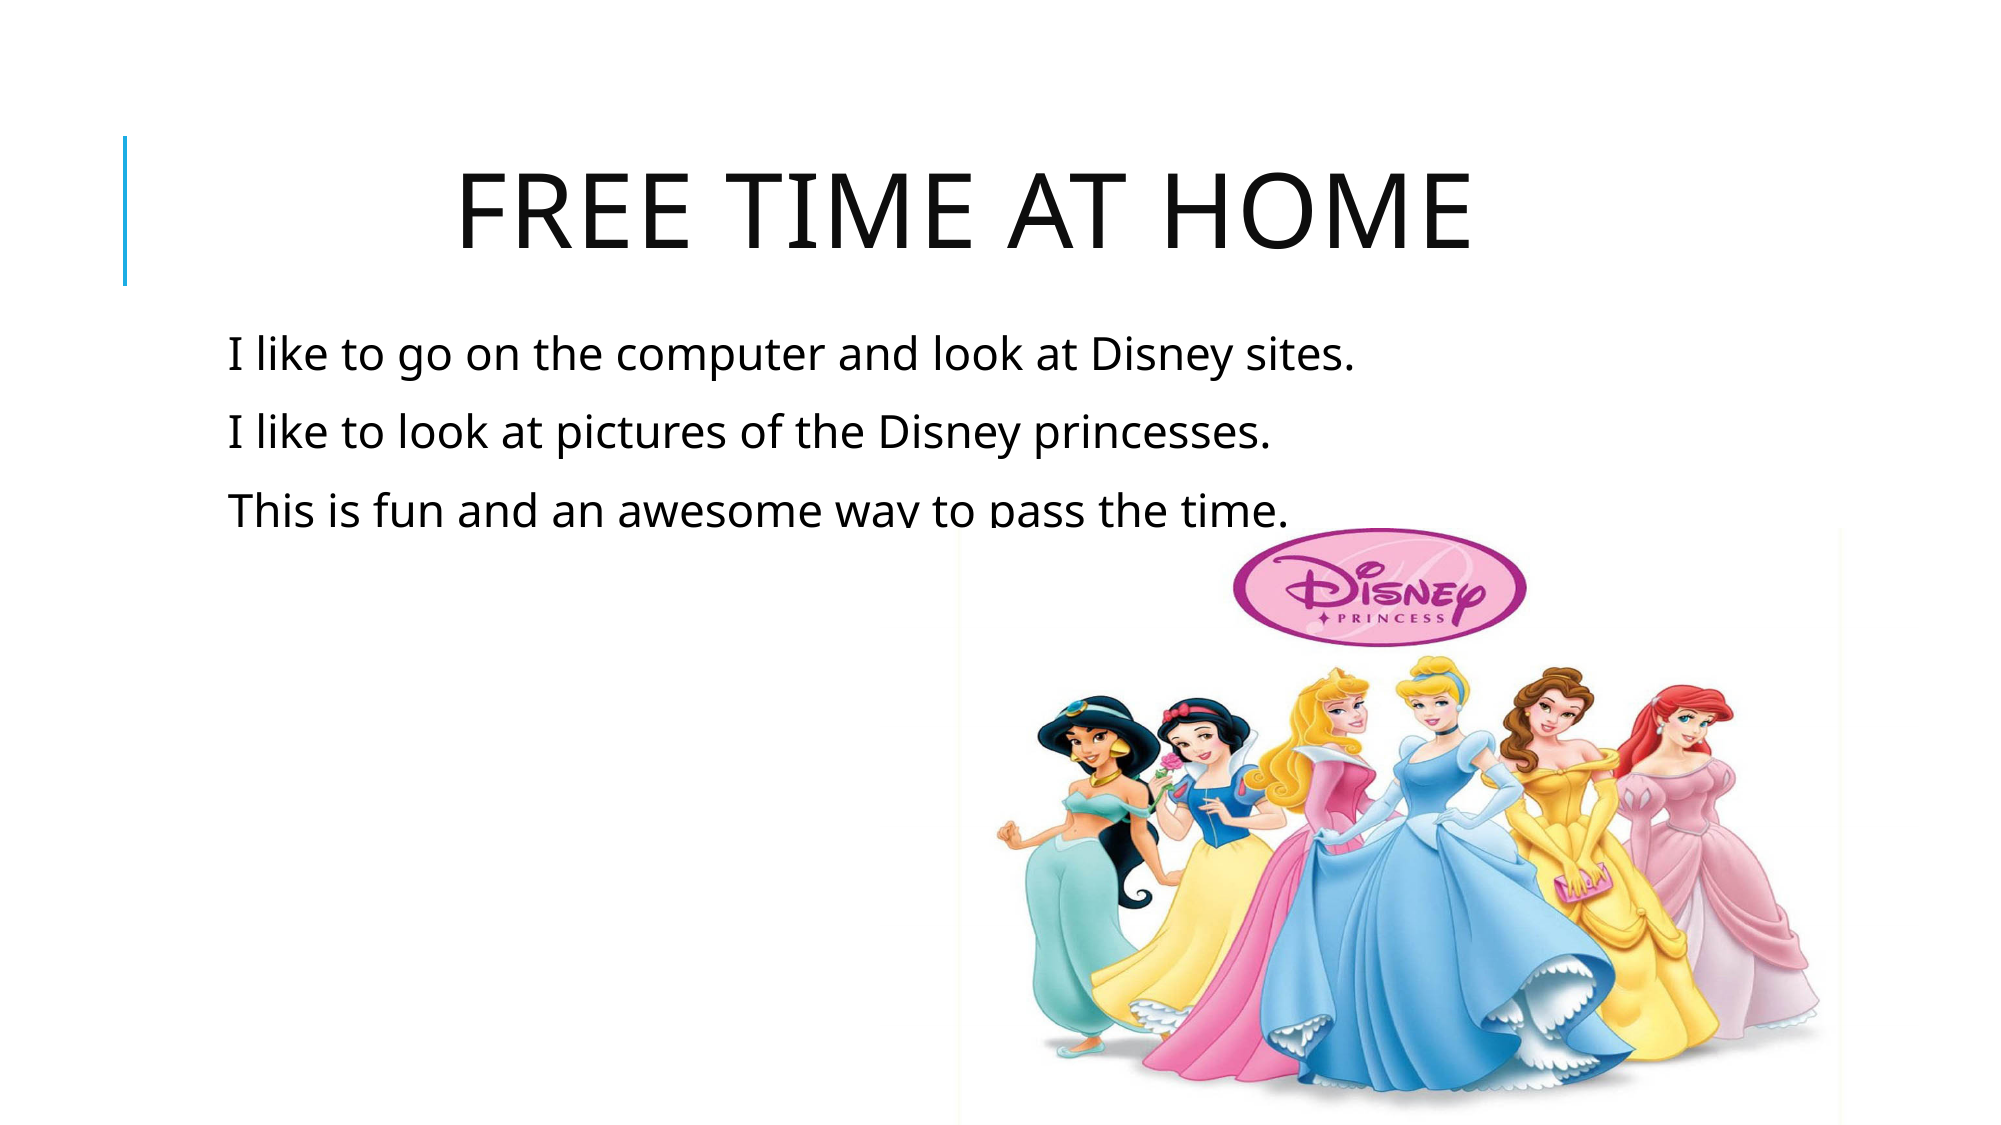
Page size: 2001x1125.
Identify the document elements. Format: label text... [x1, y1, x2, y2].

title Free Time at Home [168, 96, 1763, 342]
text_box [25, 0, 845, 321]
picture [880, 528, 1919, 1125]
list I like to go on the computer and look at Disney sites. I like to look at pictures of the Disney princesses. This is fun and an awesome way to pass the time. [205, 323, 1875, 913]
